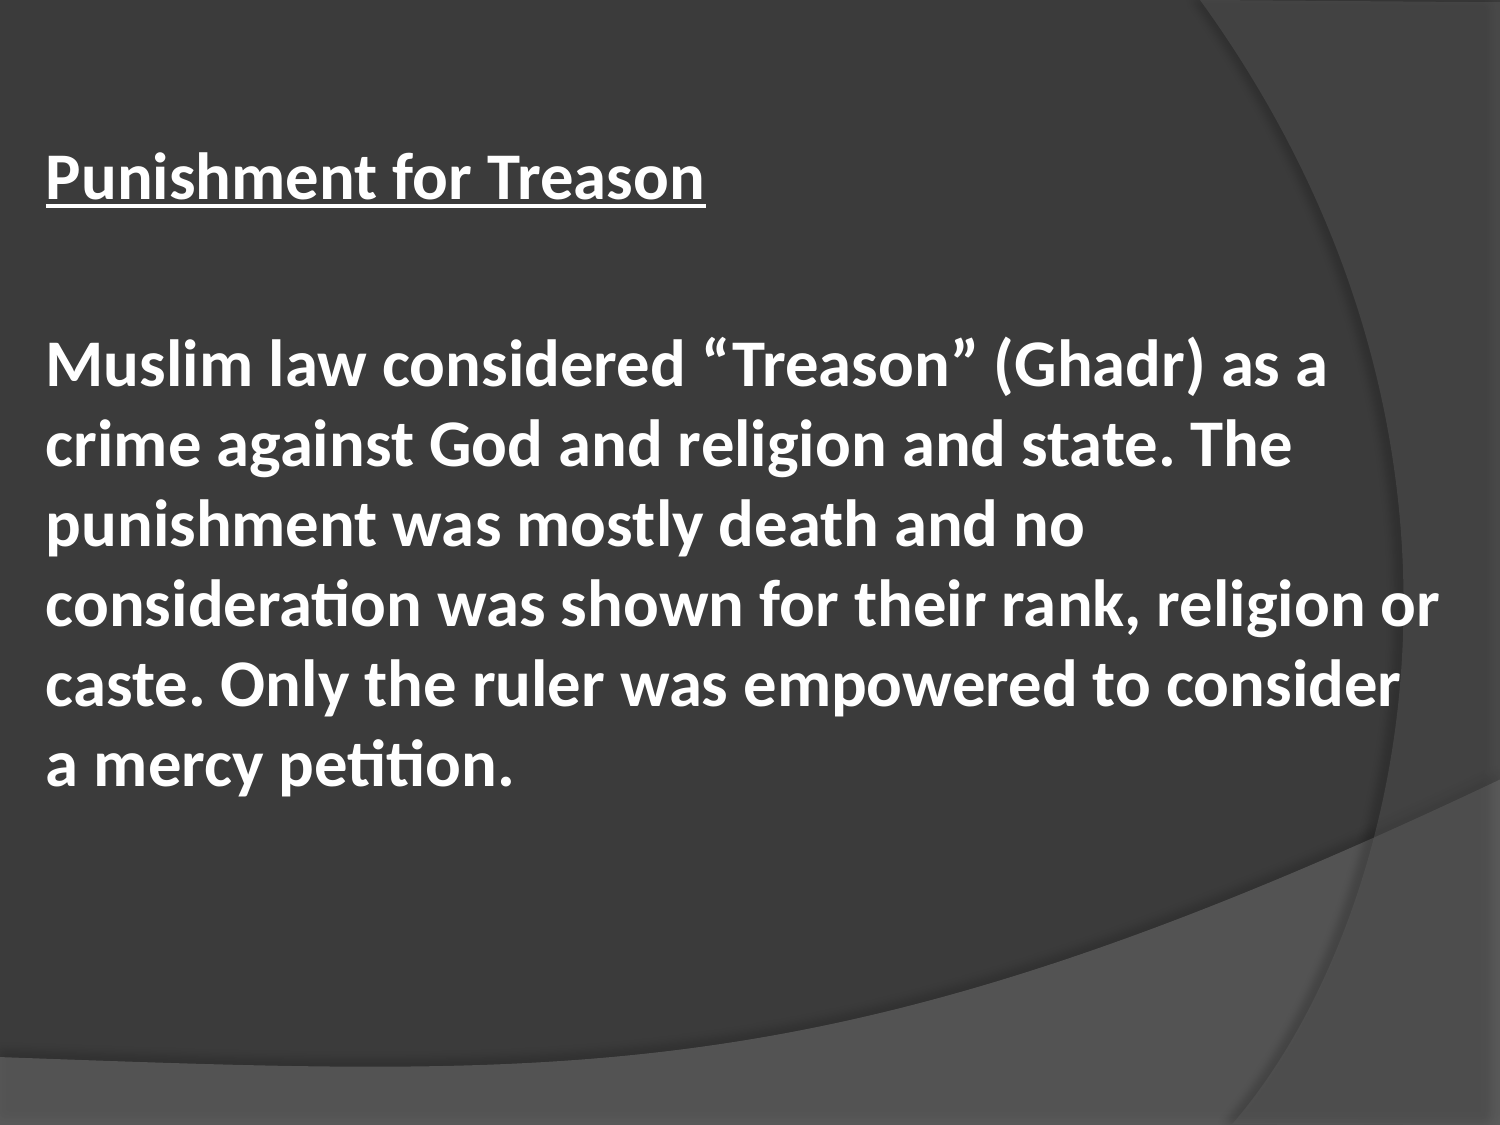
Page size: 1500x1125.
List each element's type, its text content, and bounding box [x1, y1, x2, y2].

list Punishment for Treason Muslim law considered “Treason” (Ghadr) as a crime against God and religion and state. The punishment was mostly death and no consideration was shown for their rank, religion or caste. Only the ruler was empowered to consider a mercy petition. [24, 37, 1463, 1100]
